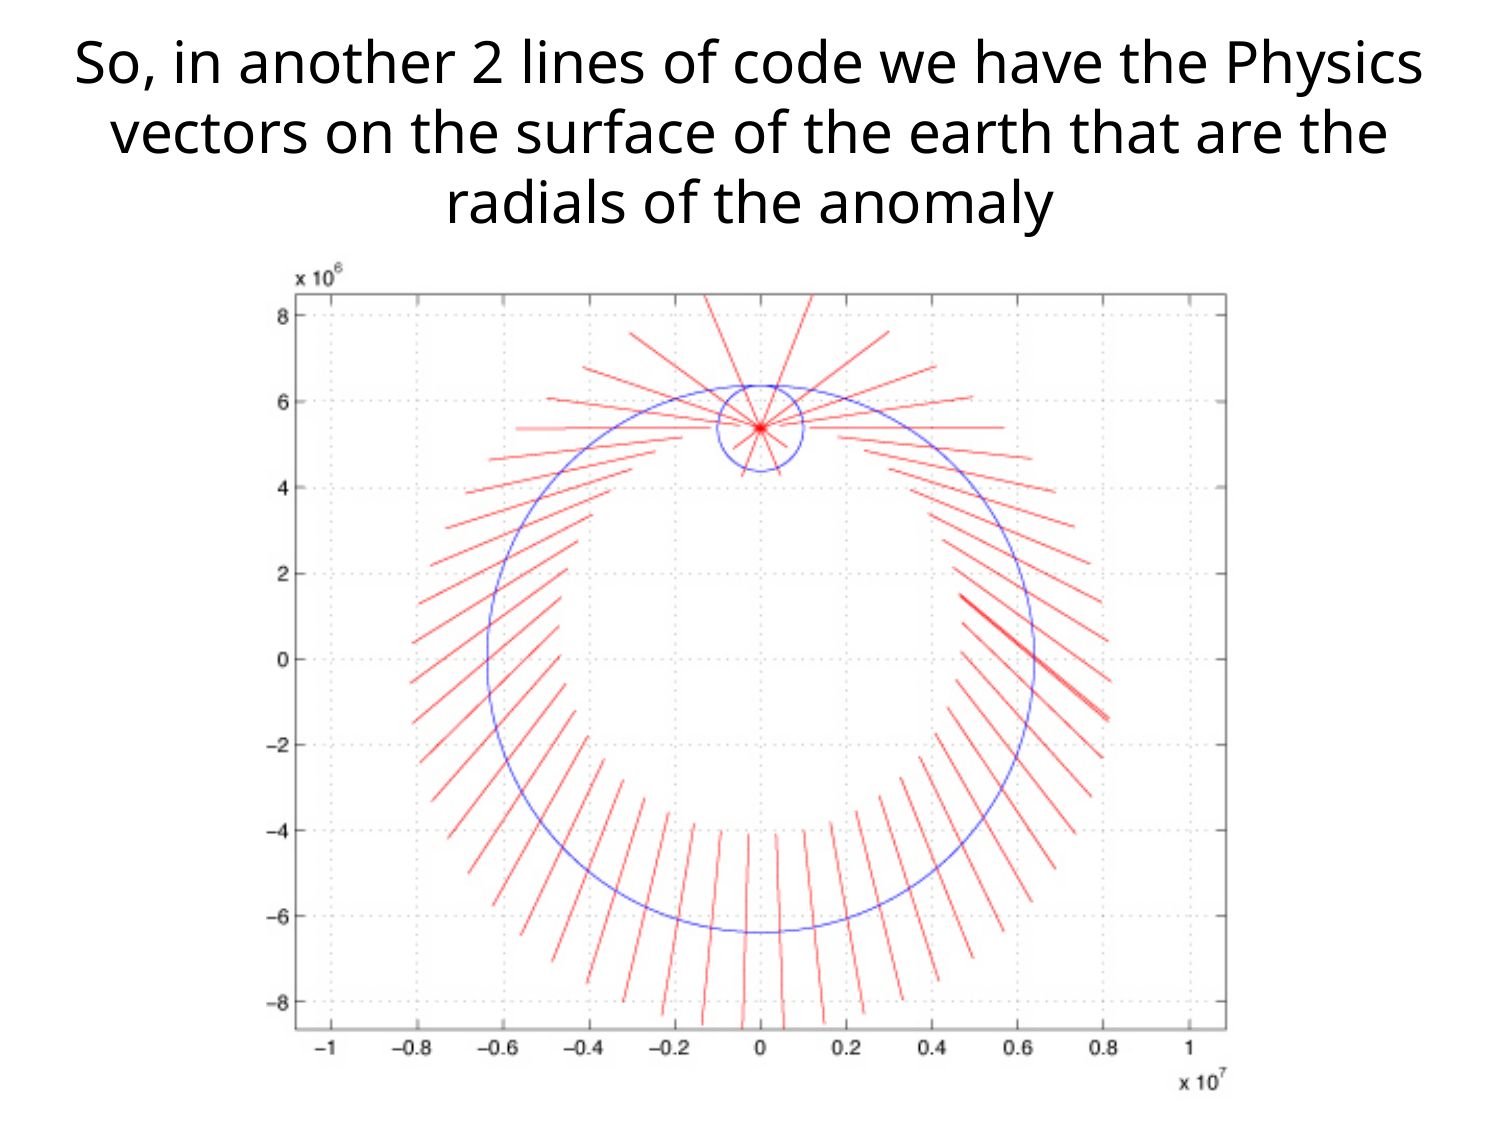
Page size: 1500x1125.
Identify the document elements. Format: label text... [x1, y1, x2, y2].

text_box So, in another 2 lines of code we have the Physics vectors on the surface of the earth that are the radials of the anomaly [0, 17, 1500, 243]
picture [266, 252, 1236, 1101]
